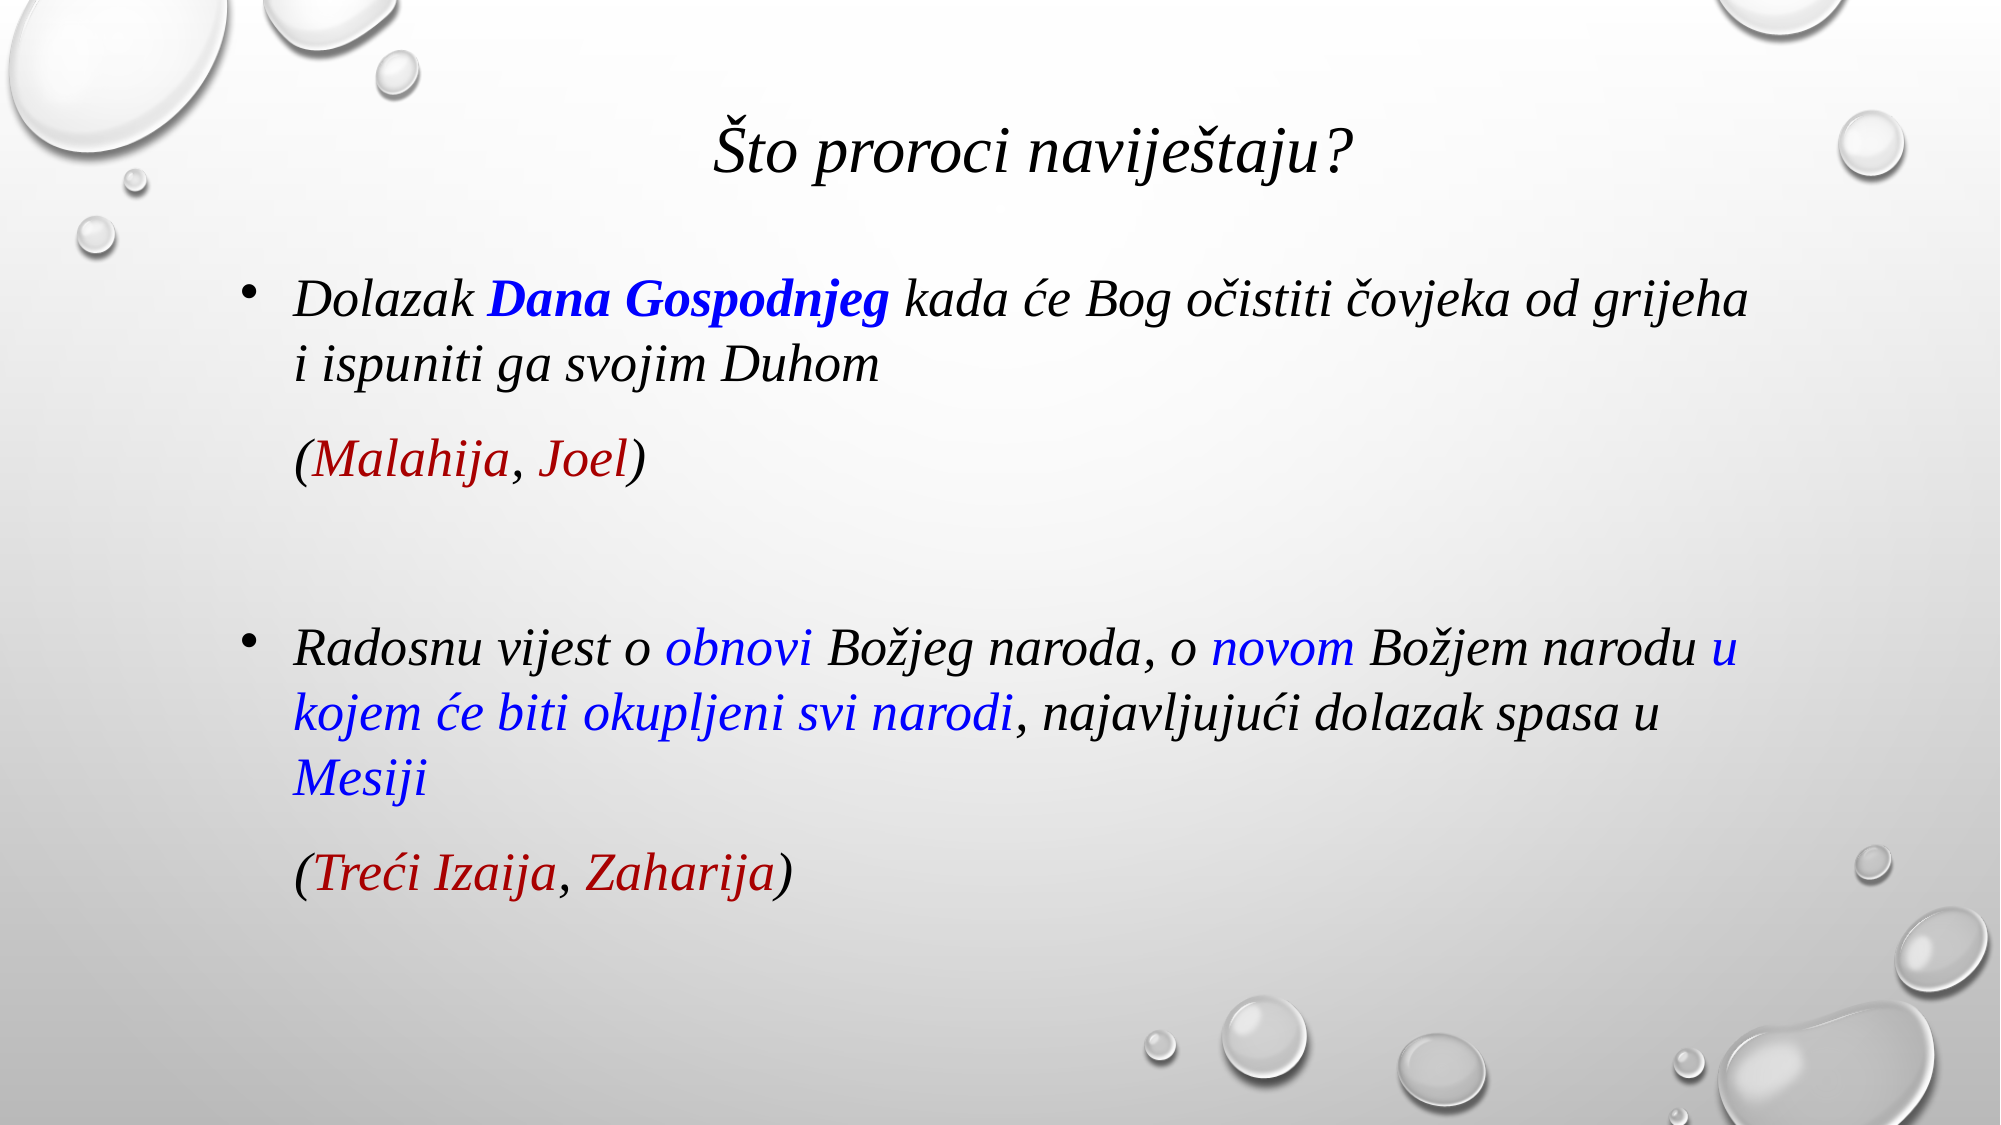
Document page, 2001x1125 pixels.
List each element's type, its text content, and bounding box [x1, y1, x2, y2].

picture [0, 0, 2000, 1125]
text_box Dolazak Dana Gospodnjeg kada će Bog očistiti čovjeka od grijeha i ispuniti ga svojim Duhom (Malahija, Joel) Radosnu vijest o obnovi Božjeg naroda, o novom Božjem narodu u kojem će biti okupljeni svi narodi, najavljujući dolazak spasa u Mesiji (Treći Izaija, Zaharija) [222, 262, 1763, 915]
text_box Što proroci naviještaju? [222, 59, 1846, 232]
